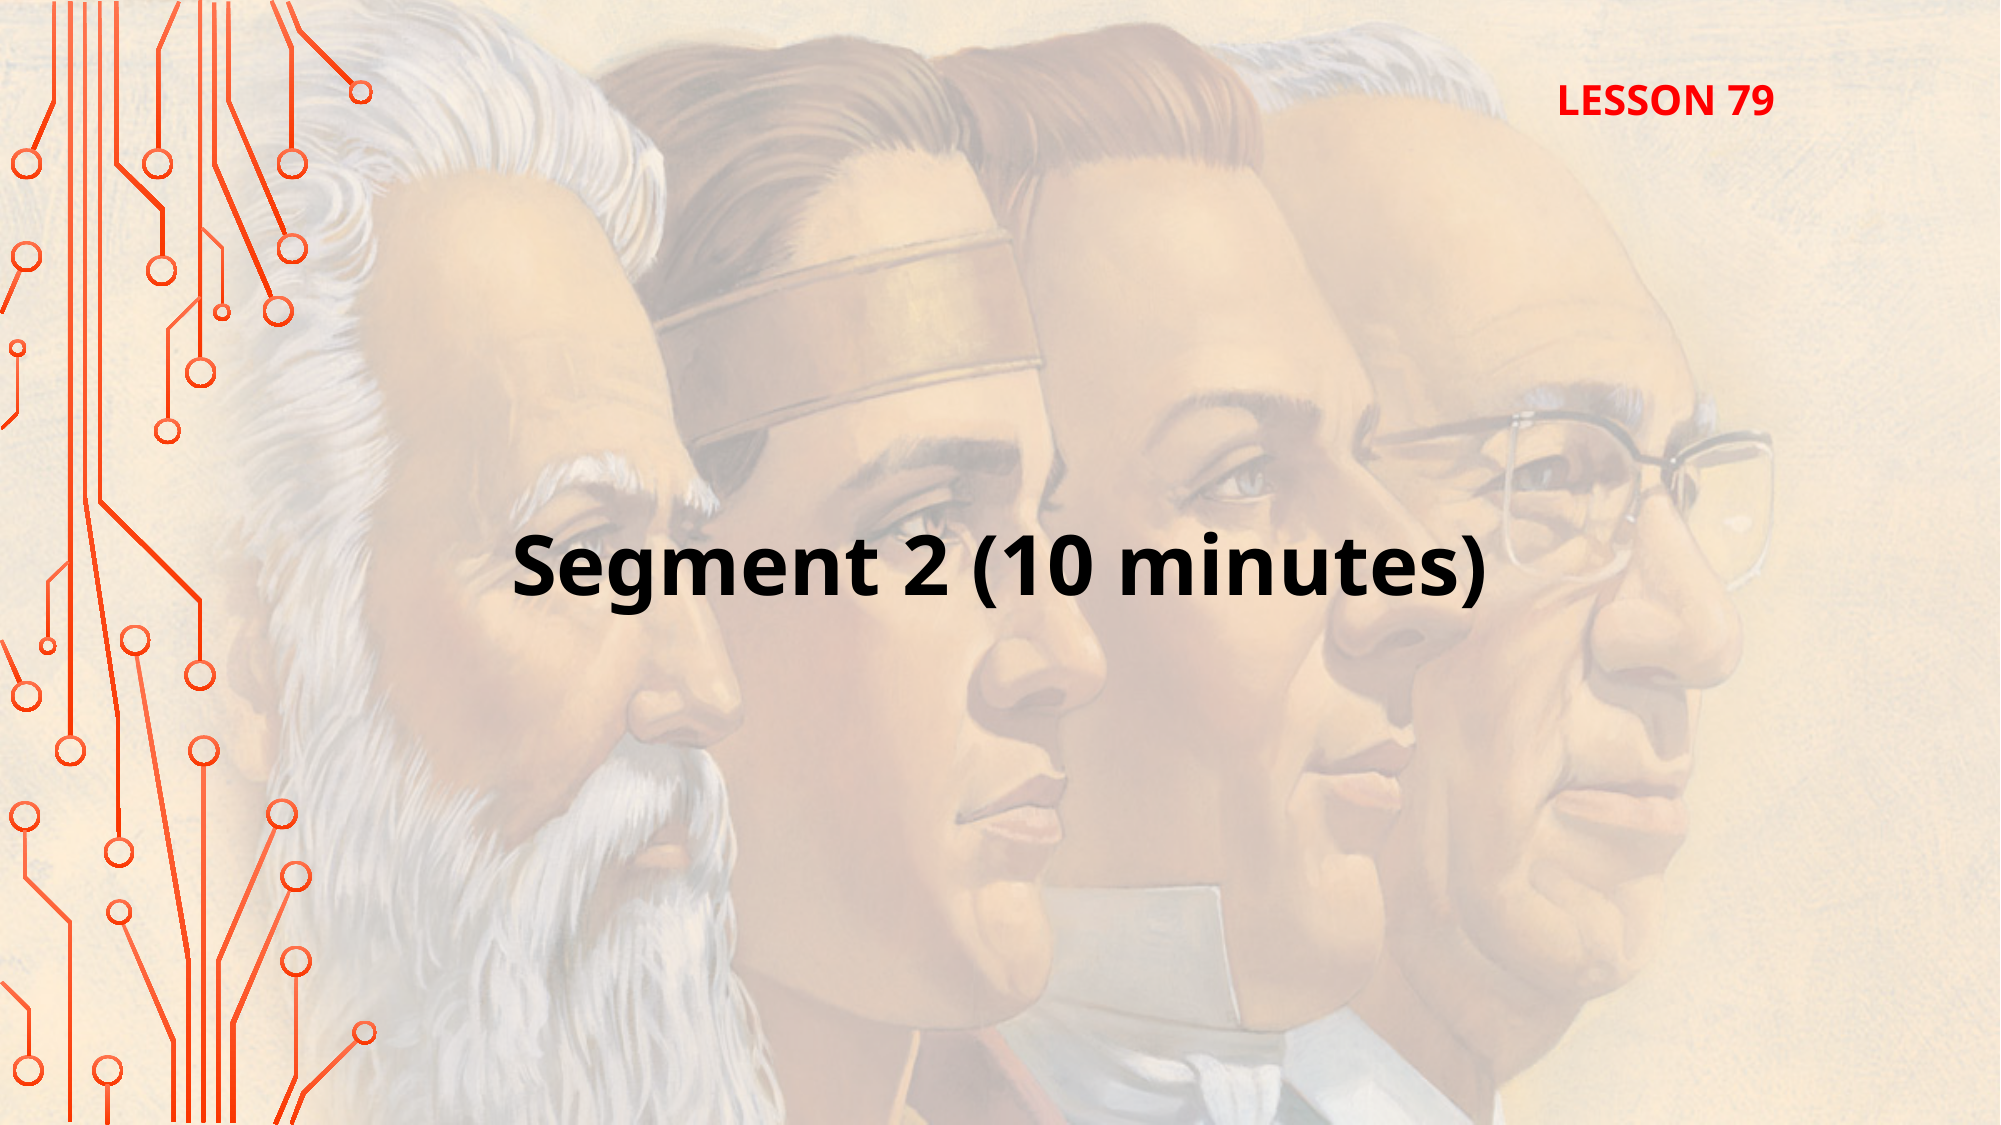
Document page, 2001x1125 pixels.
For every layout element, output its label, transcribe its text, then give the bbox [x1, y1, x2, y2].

text_box LESSON 79 [1541, 66, 1850, 190]
text_box Segment 2 (10 minutes) [496, 504, 1504, 620]
